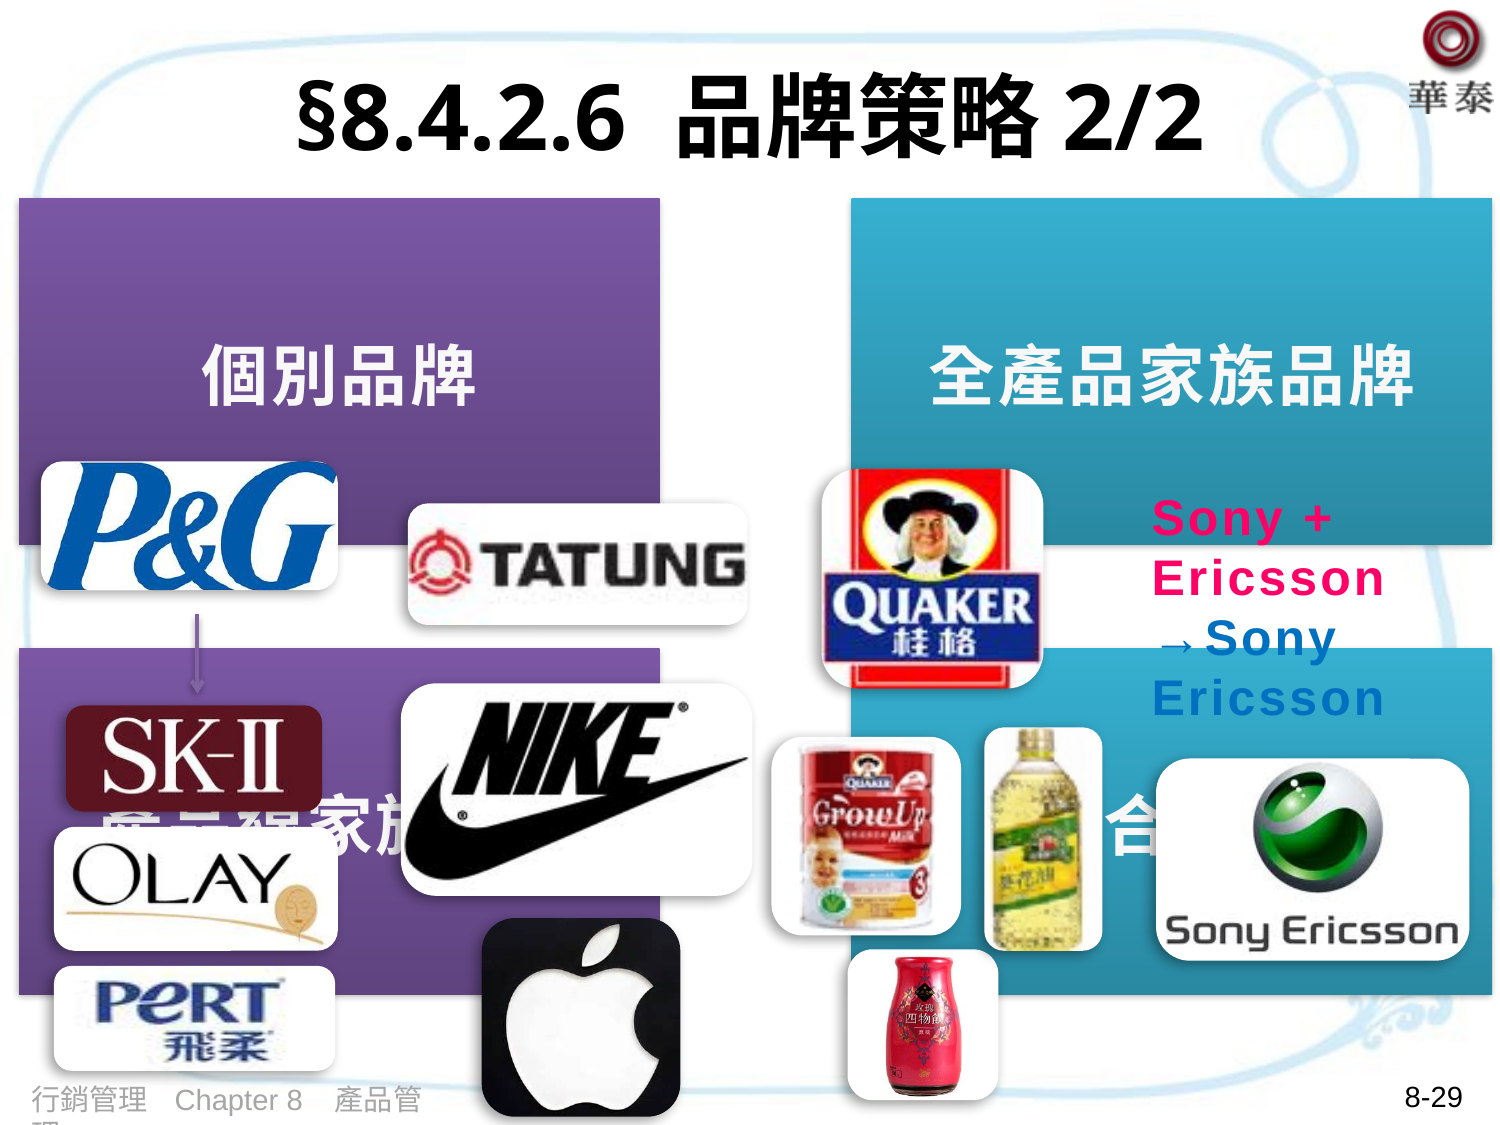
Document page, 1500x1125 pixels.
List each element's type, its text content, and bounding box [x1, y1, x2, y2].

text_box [18, 198, 1493, 483]
slide_number 8-29 [1128, 1070, 1479, 1115]
picture [0, 0, 1500, 1125]
slide_number 行銷管理 Chapter 8 產品管理 [16, 1073, 443, 1118]
title §8.4.2.6 品牌策略2/2 [75, 19, 1425, 197]
picture [1155, 758, 1470, 961]
text_box Sony + Ericsson →Sony Ericsson [1136, 478, 1500, 733]
